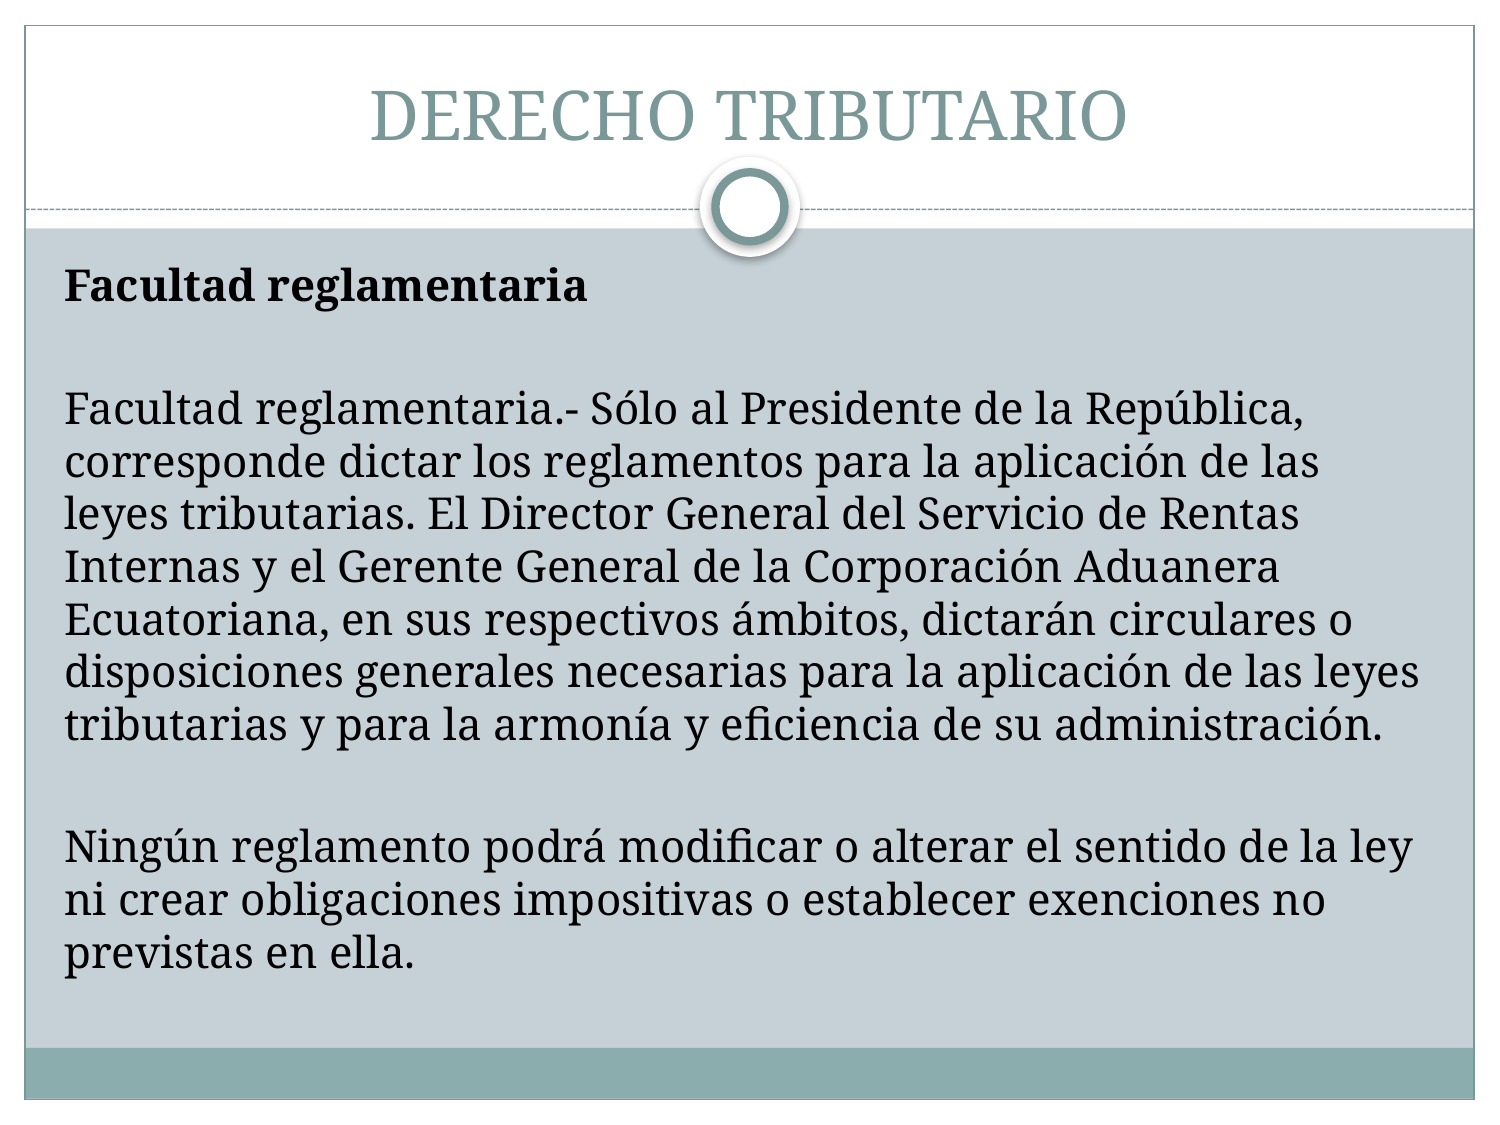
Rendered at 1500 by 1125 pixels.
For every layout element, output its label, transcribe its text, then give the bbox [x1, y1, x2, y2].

list Facultad reglamentaria Facultad reglamentaria.- Sólo al Presidente de la República, corresponde dictar los reglamentos para la aplicación de las leyes tributarias. El Director General del Servicio de Rentas Internas y el Gerente General de la Corporación Aduanera Ecuatoriana, en sus respectivos ámbitos, dictarán circulares o disposiciones generales necesarias para la aplicación de las leyes tributarias y para la armonía y eficiencia de su administración. Ningún reglamento podrá modificar o alterar el sentido de la ley ni crear obligaciones impositivas o establecer exenciones no previstas en ella. [49, 250, 1445, 1001]
title DERECHO TRIBUTARIO [49, 37, 1450, 162]
